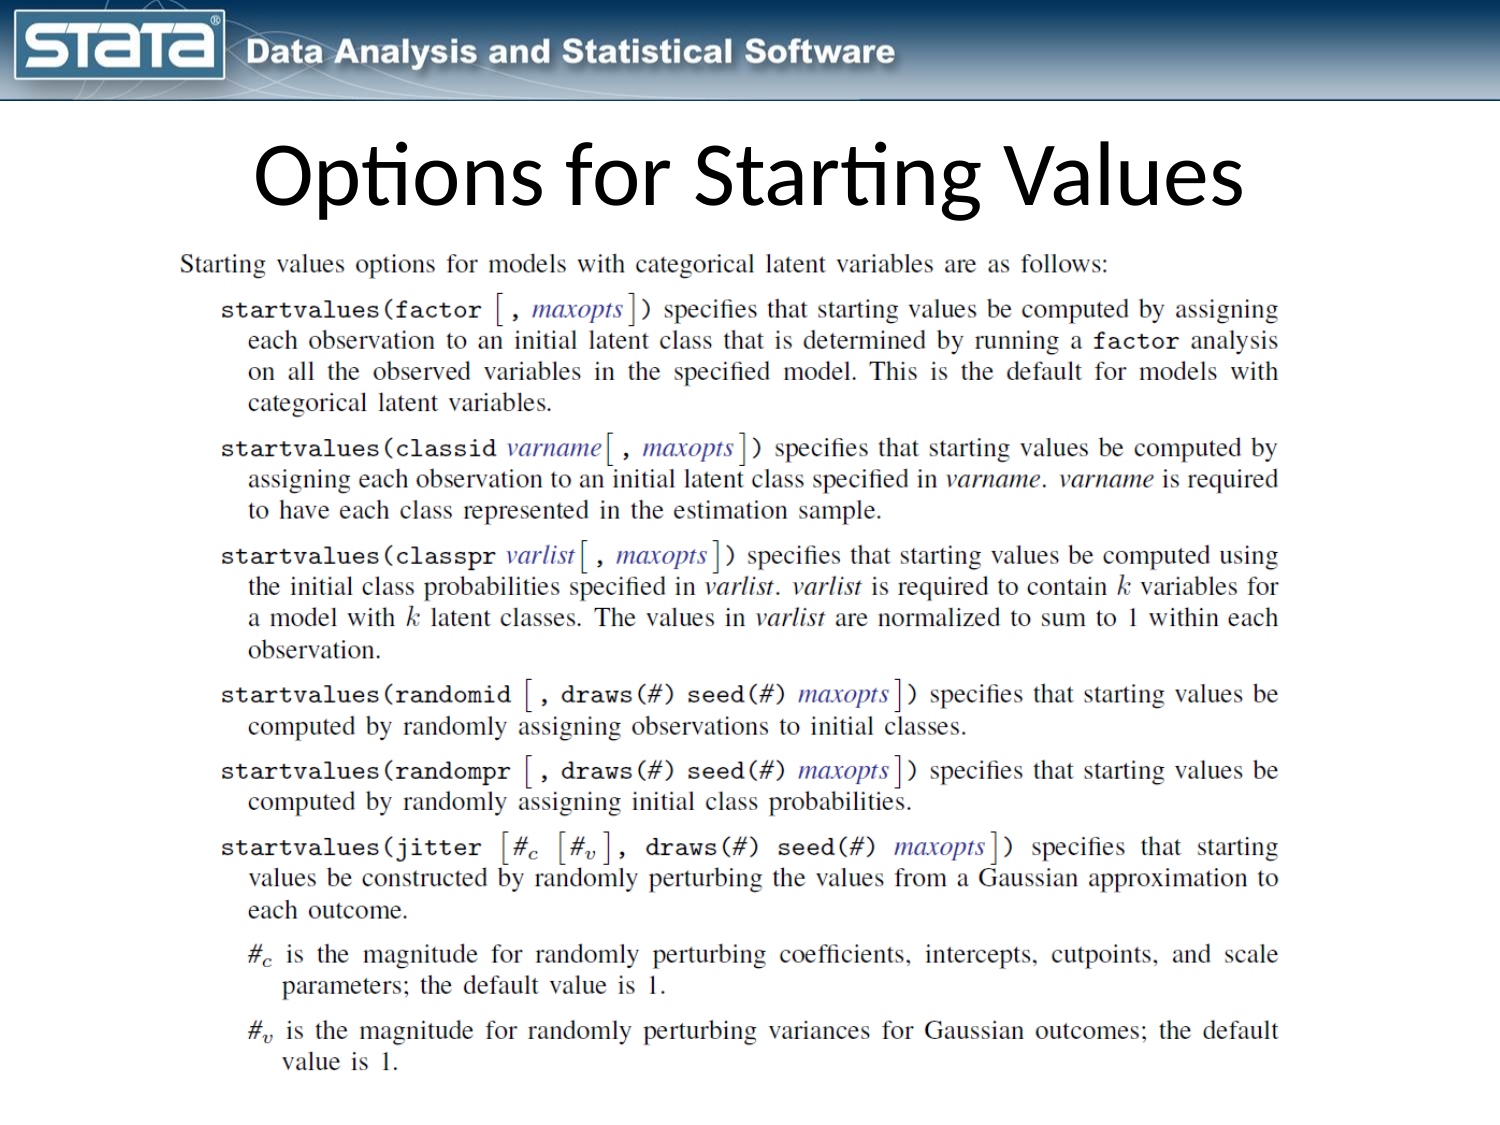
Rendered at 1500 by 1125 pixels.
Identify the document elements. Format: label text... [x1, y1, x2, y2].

picture [162, 237, 1288, 1082]
picture [0, 0, 1500, 99]
title Options for Starting Values [0, 99, 1500, 238]
